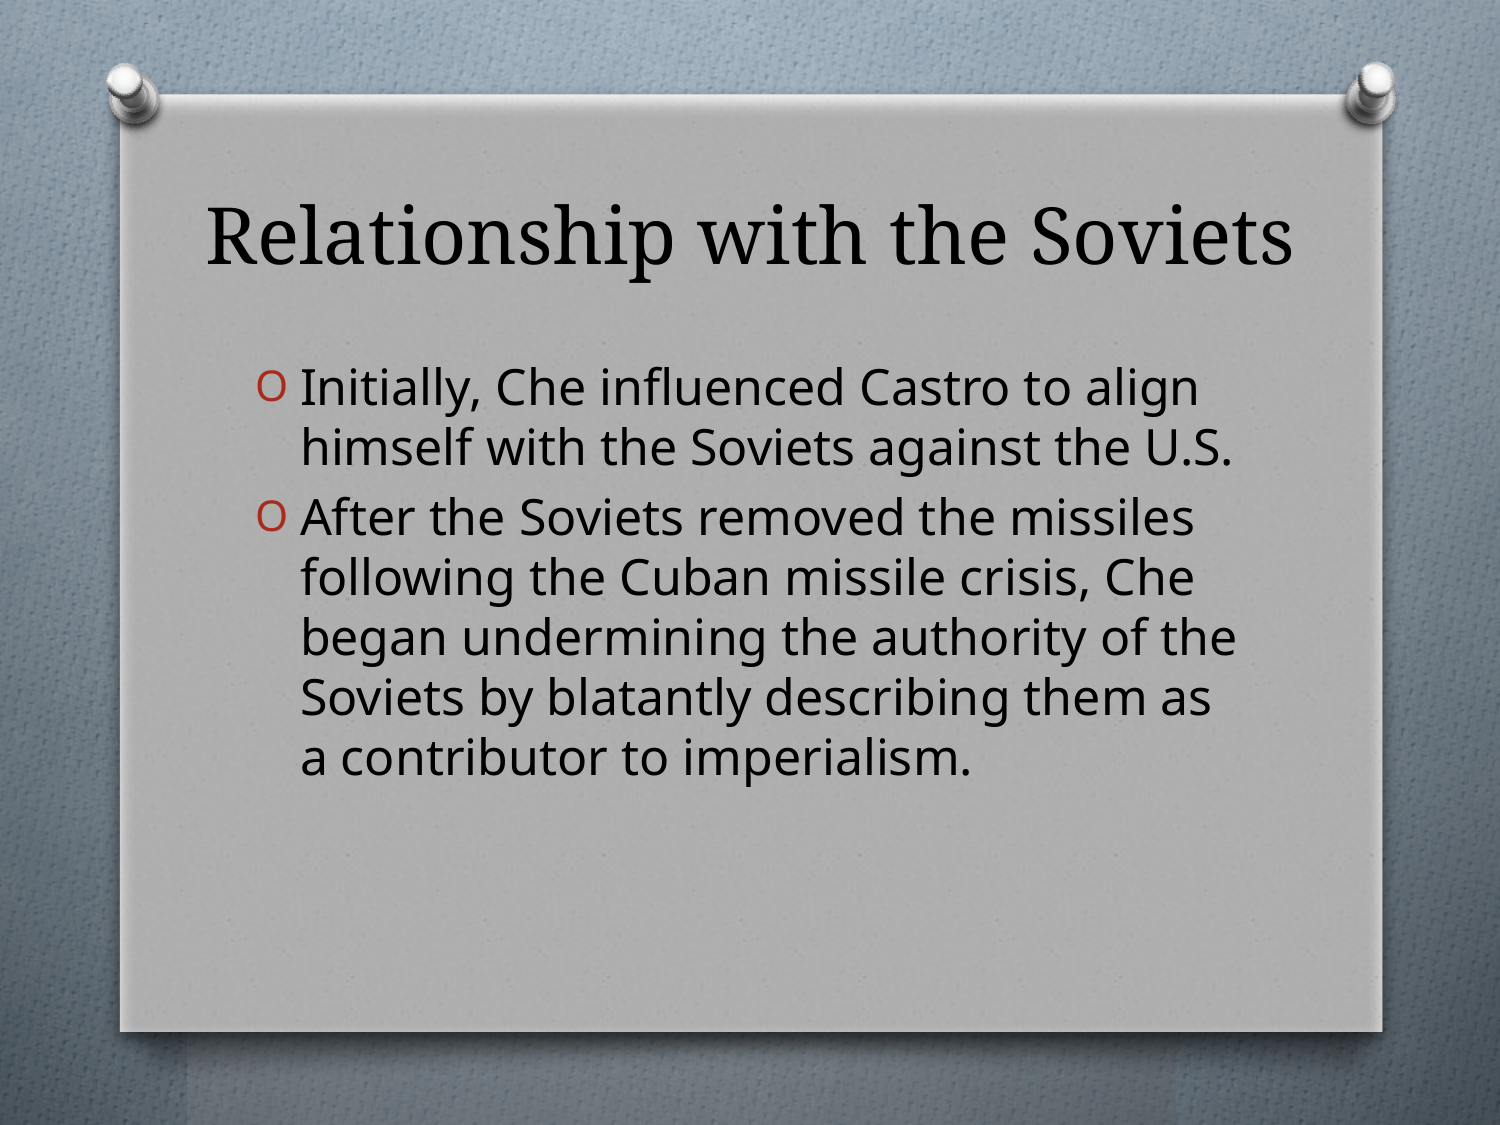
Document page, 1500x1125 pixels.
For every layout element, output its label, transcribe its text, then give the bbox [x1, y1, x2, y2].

title Relationship with the Soviets [179, 134, 1323, 332]
picture [1317, 35, 1439, 156]
picture [75, 29, 198, 153]
list Initially, Che influenced Castro to align himself with the Soviets against the U.S. After the Soviets removed the missiles following the Cuban missile crisis, Che began undermining the authority of the Soviets by blatantly describing them as a contributor to imperialism. [240, 347, 1257, 939]
